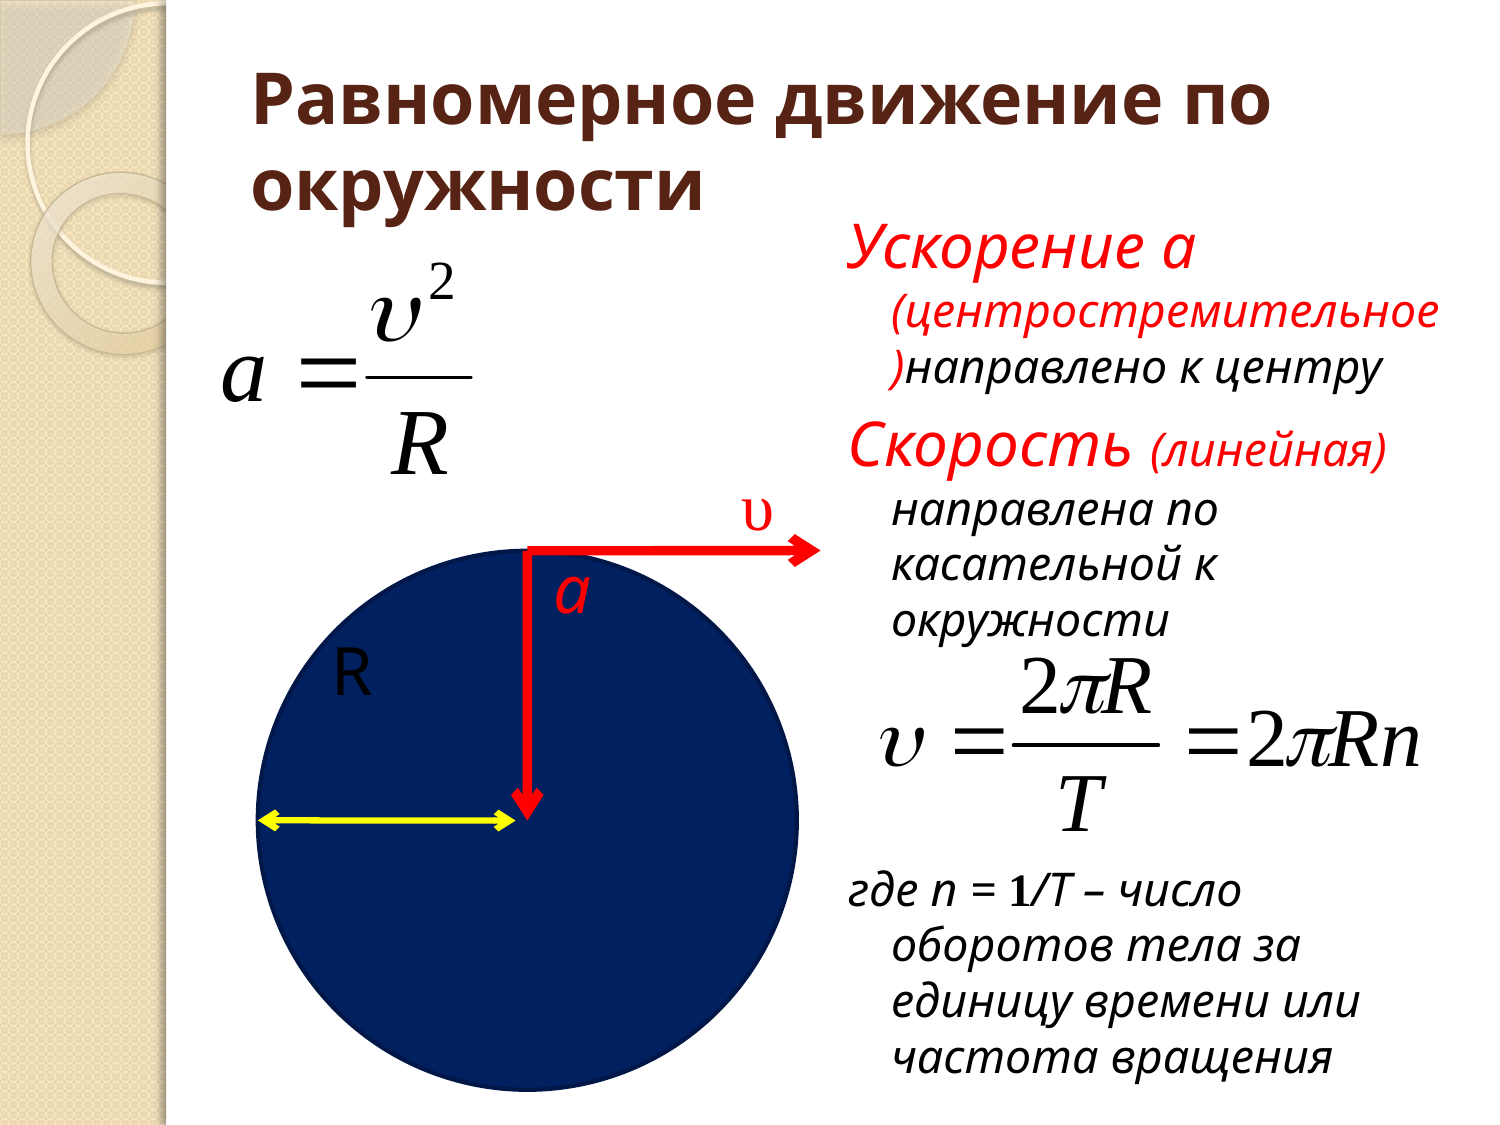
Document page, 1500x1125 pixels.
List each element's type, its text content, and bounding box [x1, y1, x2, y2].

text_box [869, 633, 1436, 850]
text_box [342, 548, 527, 683]
text_box R [316, 621, 446, 716]
title Равномерное движение по окружности [235, 45, 1466, 233]
text_box [255, 596, 799, 1092]
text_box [206, 235, 491, 496]
text_box υ [726, 456, 809, 551]
list Ускорение а (центростремительное)направлено к центру Скорость (линейная) направлена по касательной к окружности где n = 1/T – число оборотов тела за единицу времени или частота вращения [820, 198, 1466, 1095]
text_box a [539, 538, 667, 634]
text_box [533, 556, 667, 687]
